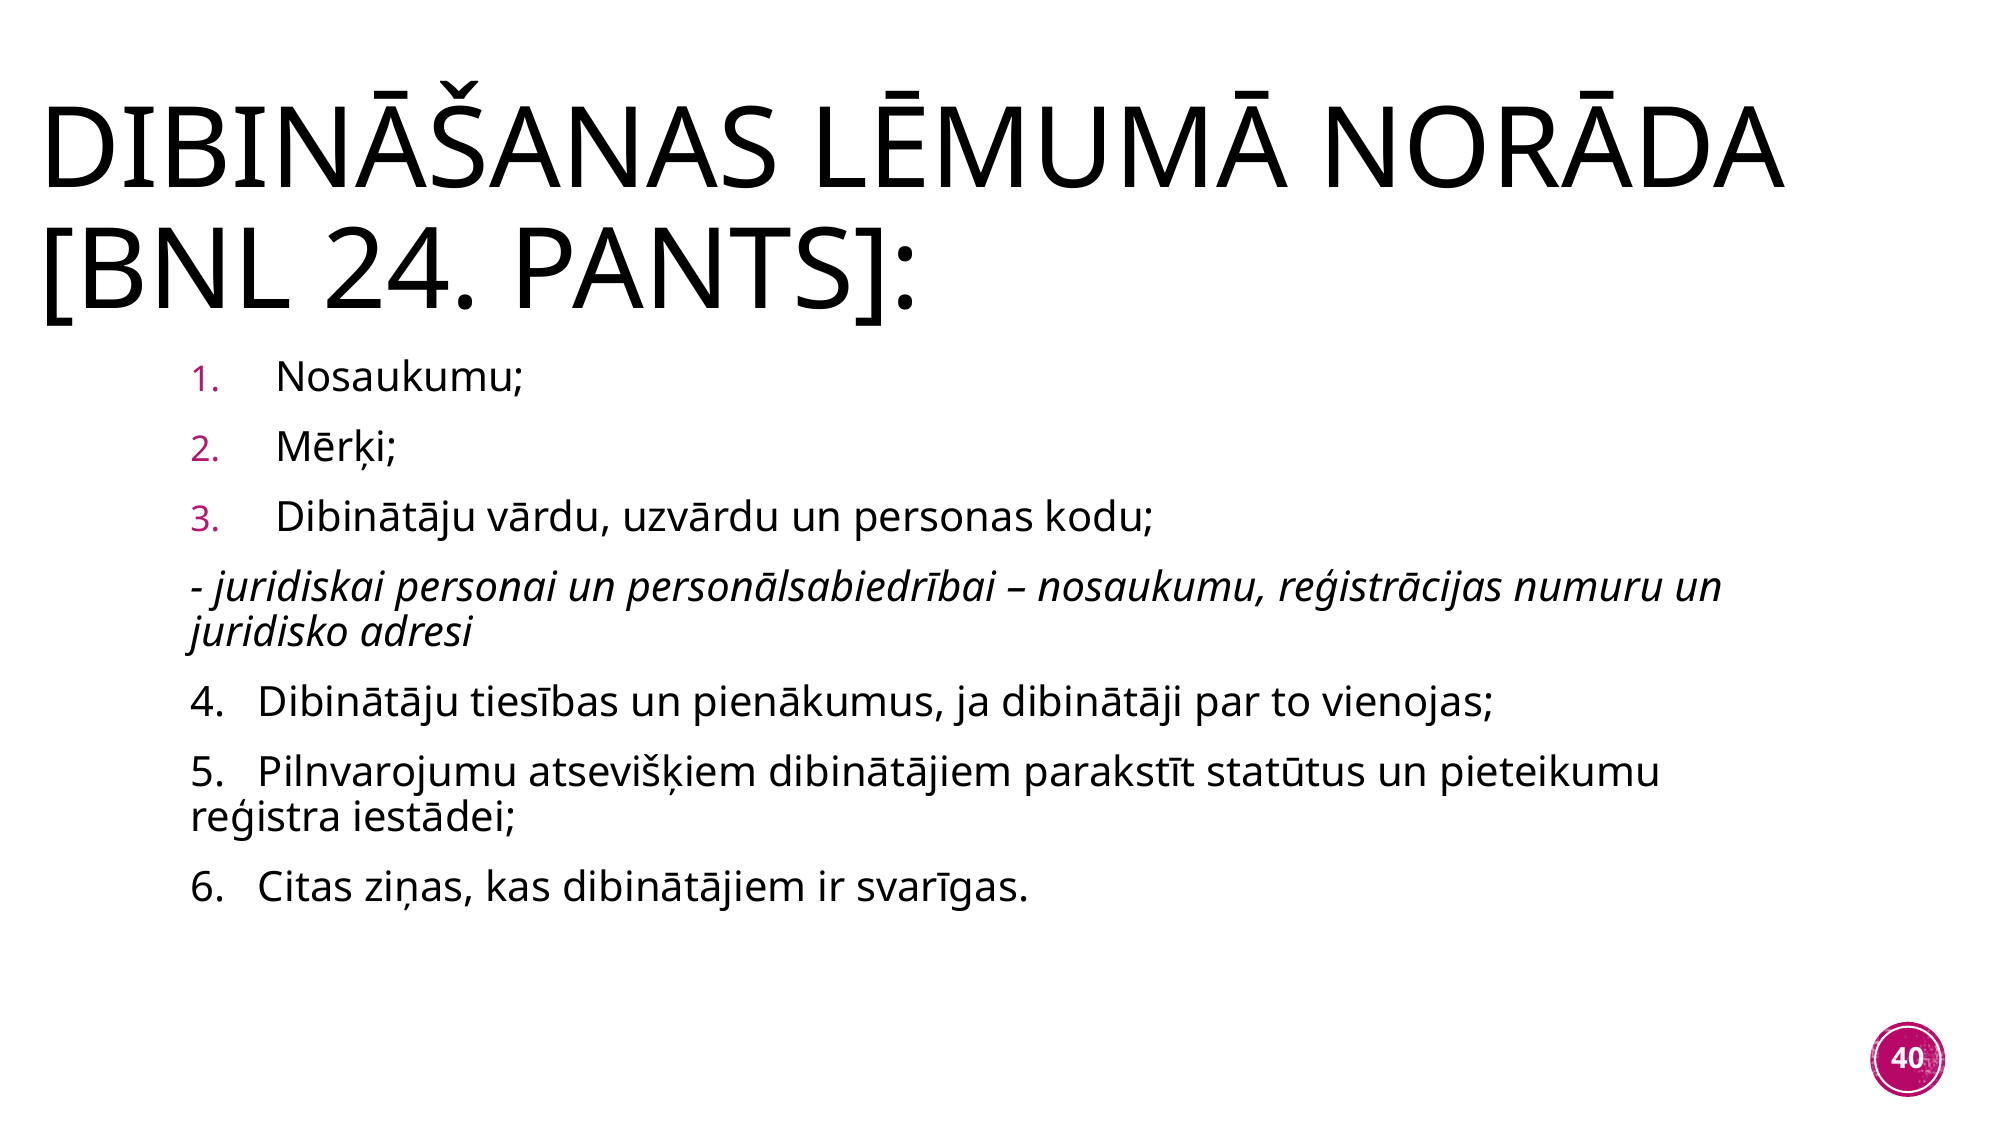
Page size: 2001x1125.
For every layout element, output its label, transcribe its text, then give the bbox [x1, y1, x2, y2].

list Nosaukumu; Mērķi; Dibinātāju vārdu, uzvārdu un personas kodu; - juridiskai personai un personālsabiedrībai – nosaukumu, reģistrācijas numuru un juridisko adresi 4. Dibinātāju tiesības un pienākumus, ja dibinātāji par to vienojas; 5. Pilnvarojumu atsevišķiem dibinātājiem parakstīt statūtus un pieteikumu reģistra iestādei; 6. Citas ziņas, kas dibinātājiem ir svarīgas. [175, 348, 1826, 1013]
title Dibināšanas LĒMUMĀ NORĀDA [bnl 24. PANTS]: [23, 79, 2000, 344]
slide_number 40 [1855, 1028, 1961, 1089]
